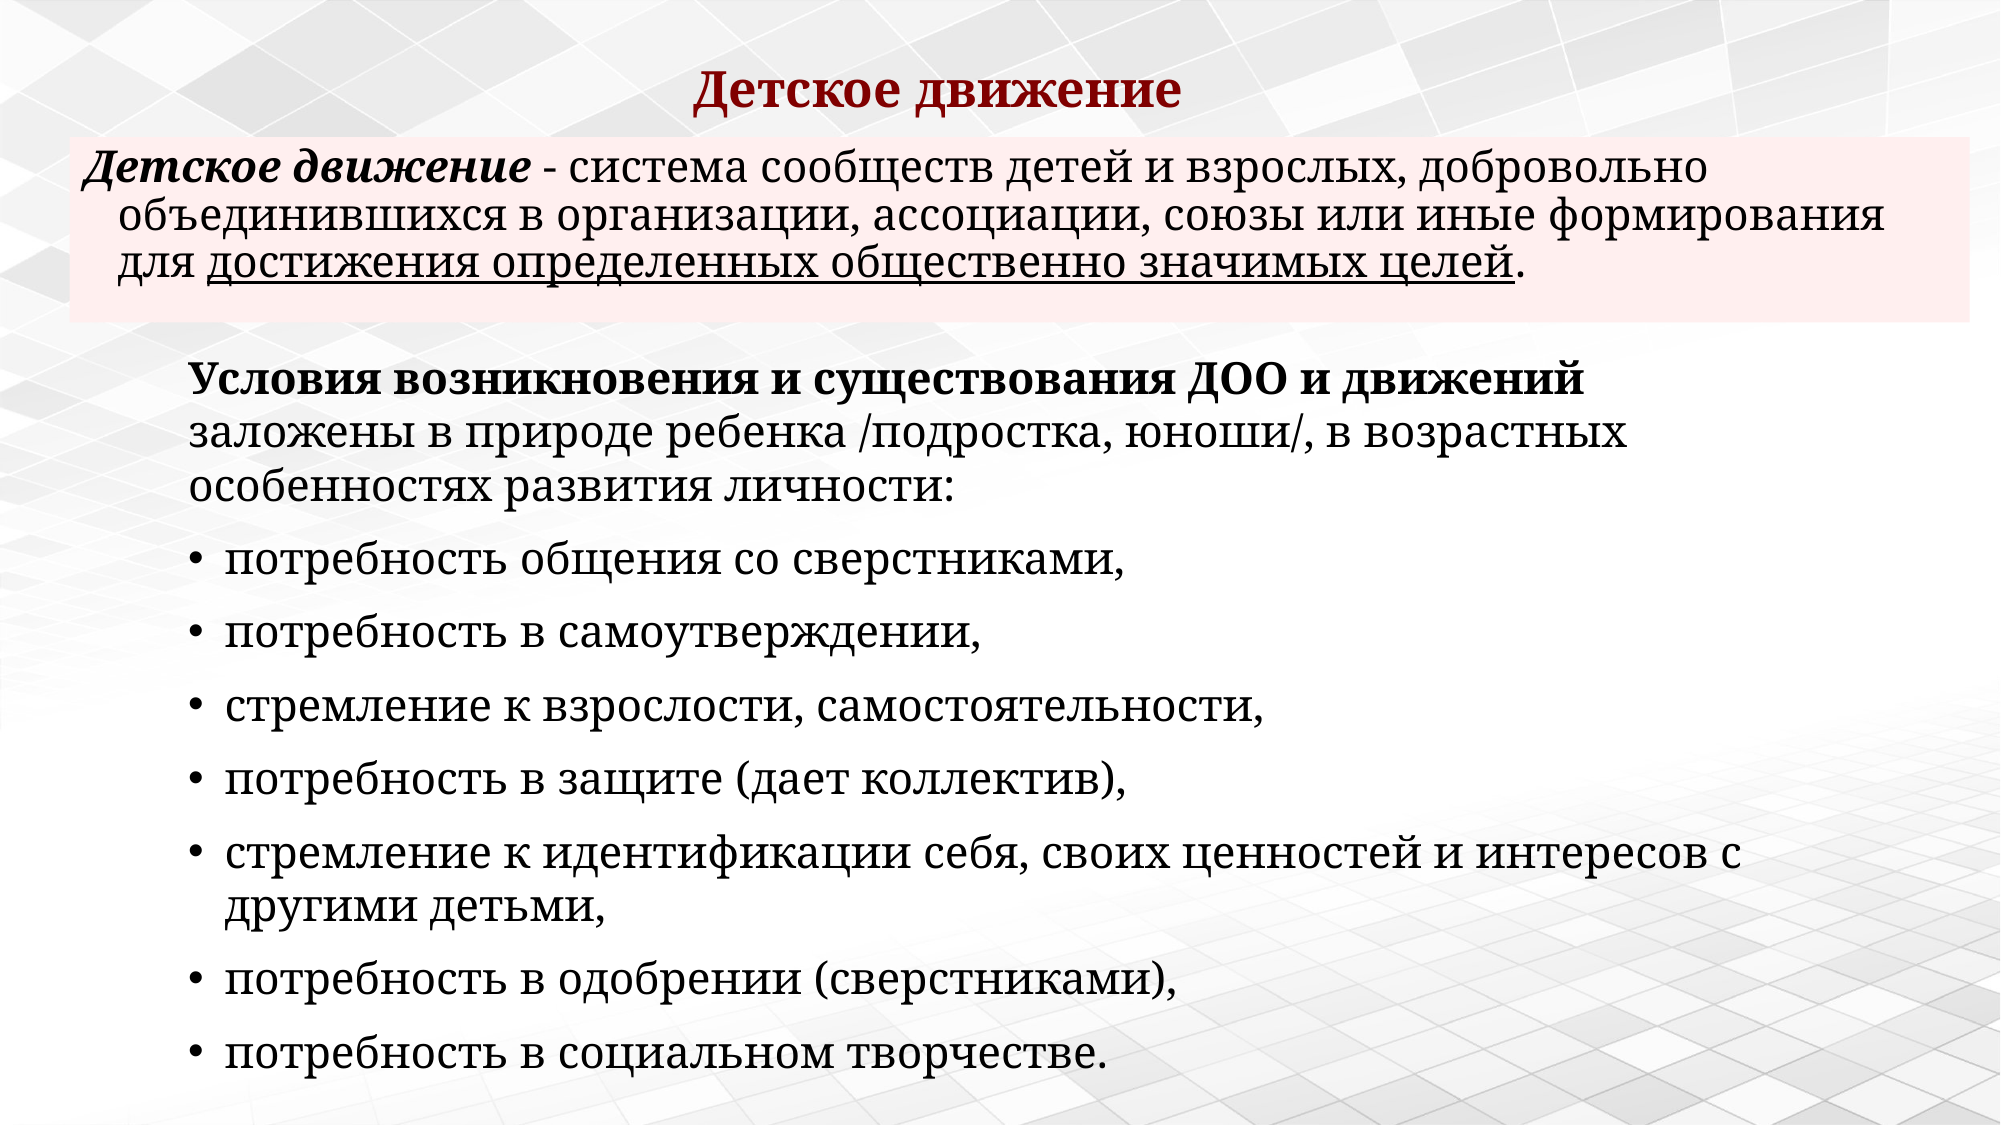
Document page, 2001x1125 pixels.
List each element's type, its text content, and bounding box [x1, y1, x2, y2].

title Детское движение [678, 45, 1229, 137]
list Условия возникновения и существования ДОО и движений заложены в природе ребенка /подростка, юноши/, в возрастных особенностях развития личности: потребность общения со сверстниками, потребность в самоутверждении, стремление к взрослости, самостоятельности, потребность в защите (дает коллектив), стремление к идентификации себя, своих ценностей и интересов с другими детьми, потребность в одобрении (сверстниками), потребность в социальном творчестве. [173, 342, 1781, 1086]
picture [0, 0, 2001, 1125]
text_box Детское движение - система сообществ детей и взрослых, добровольно объединившихся в организации, ассоциации, союзы или иные формирования для достижения определенных общественно значимых целей. [69, 137, 1970, 323]
